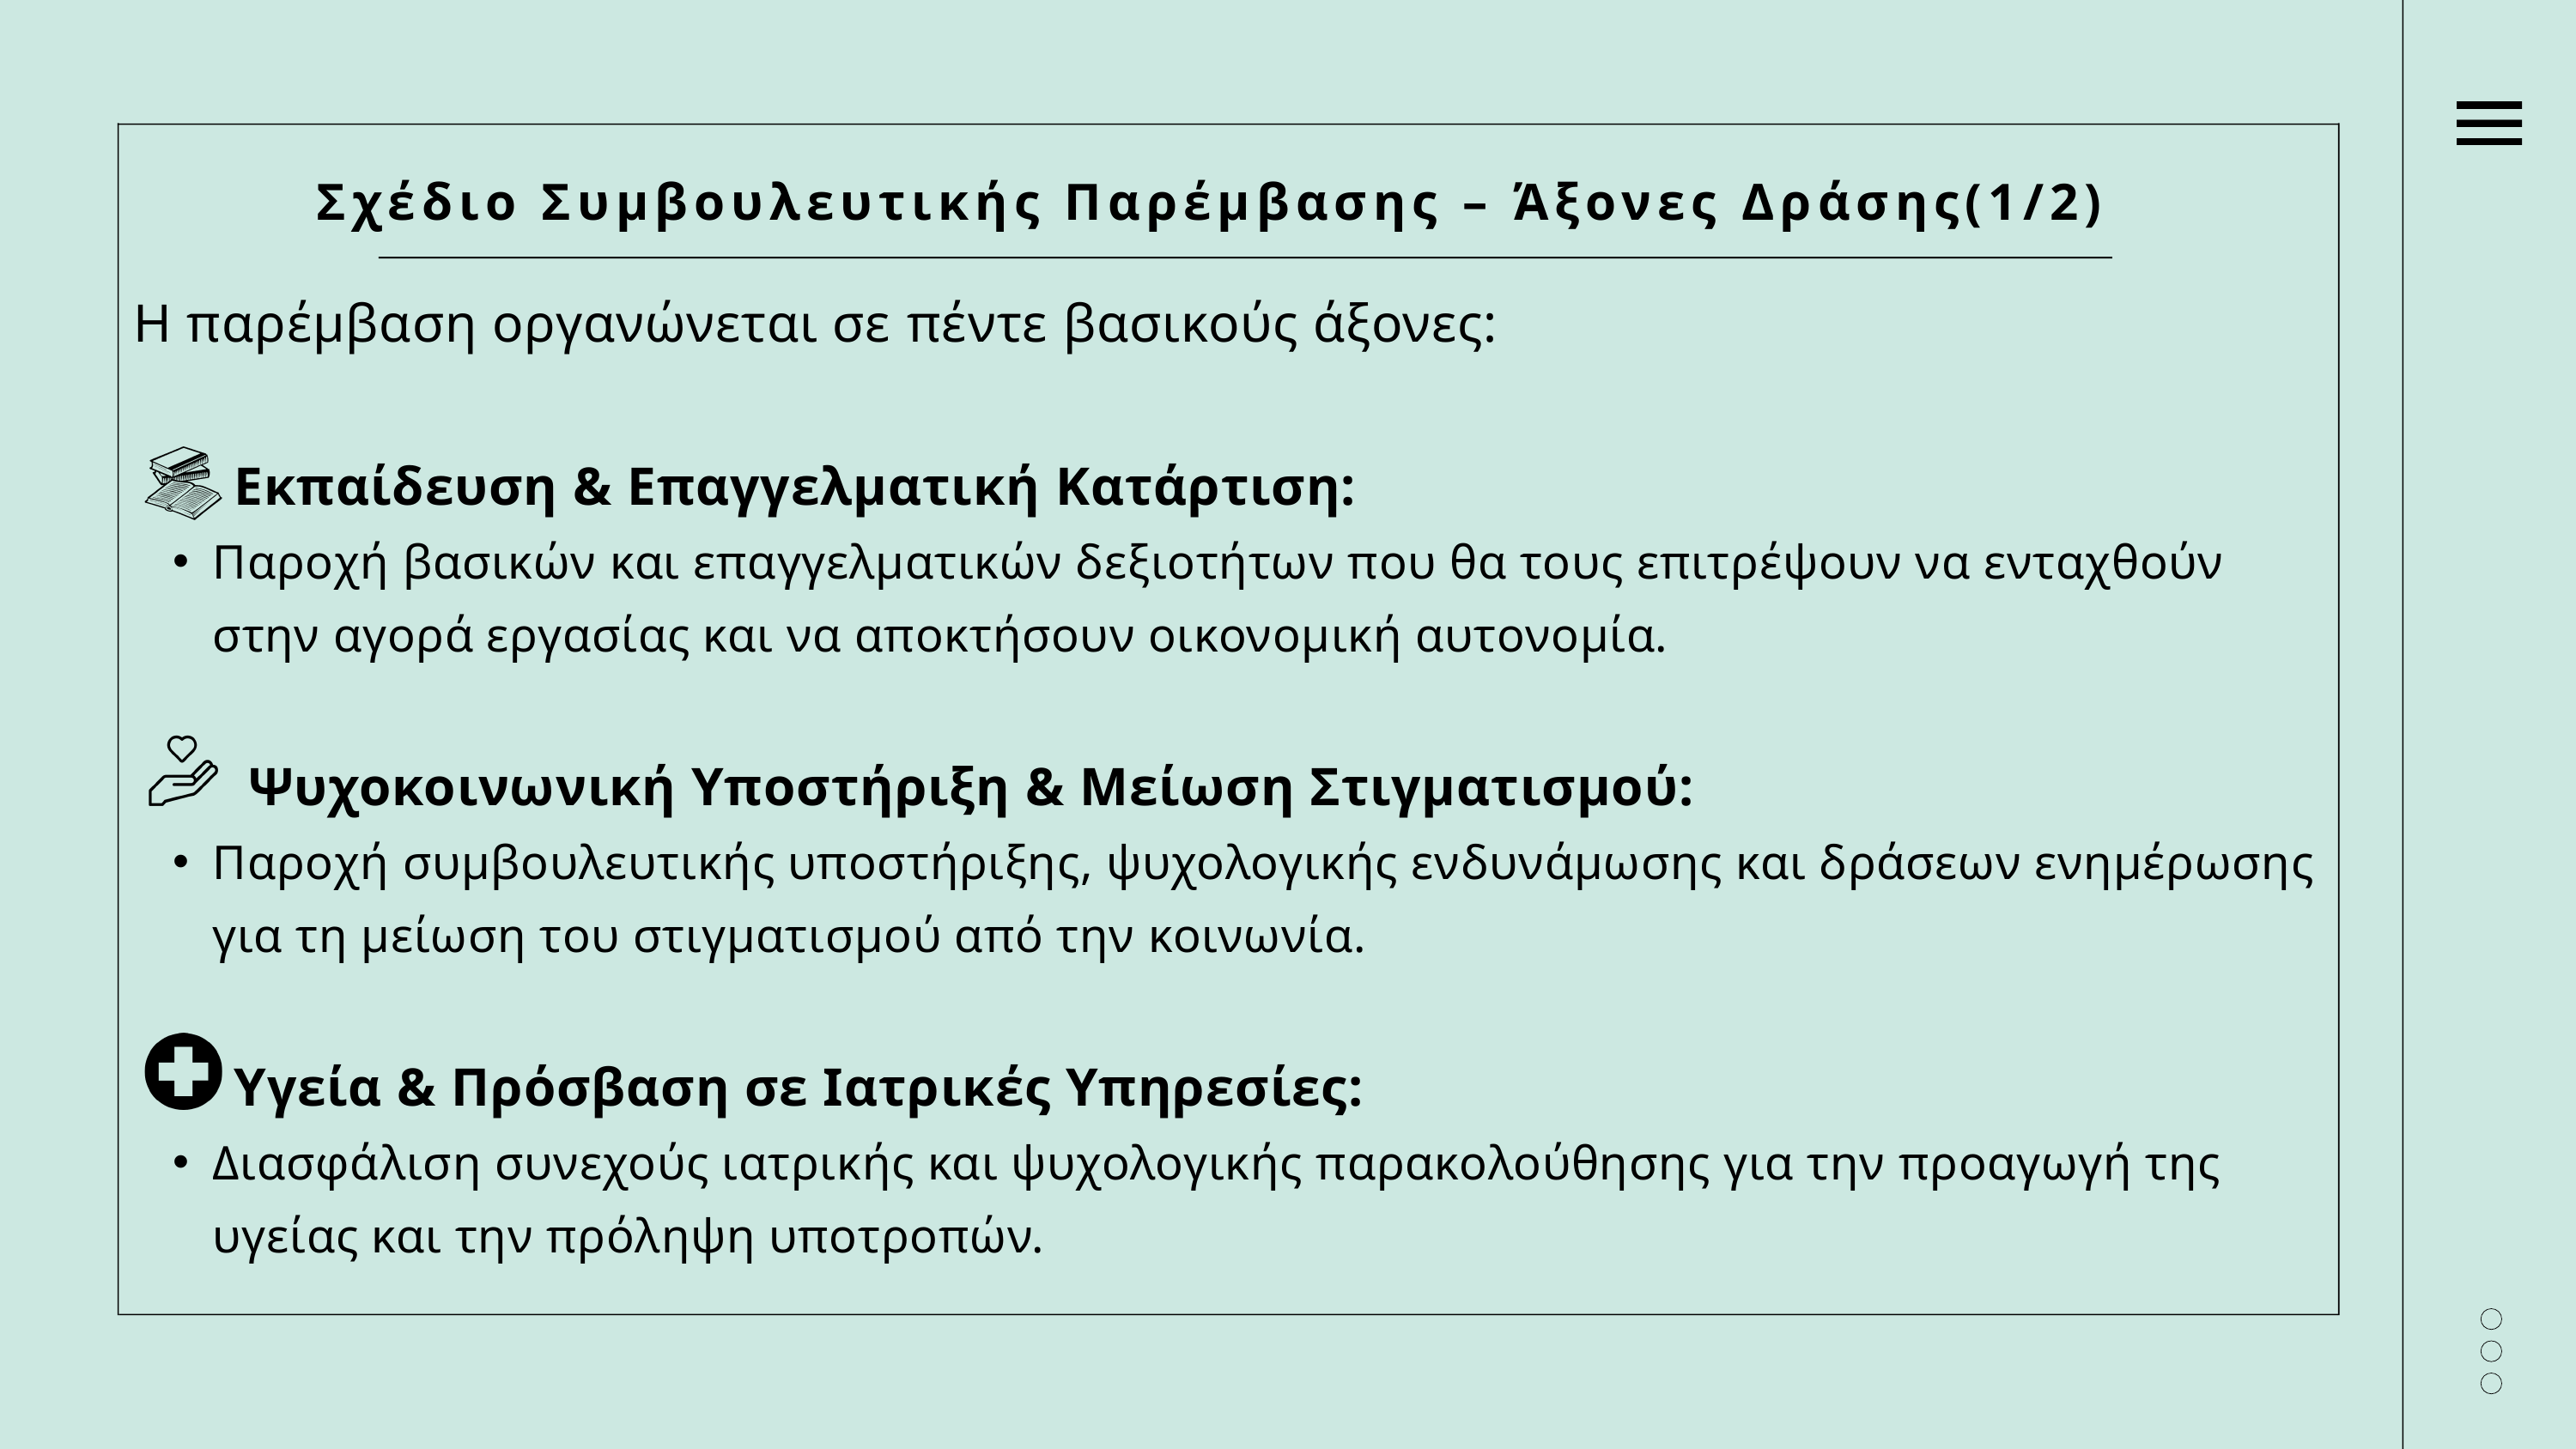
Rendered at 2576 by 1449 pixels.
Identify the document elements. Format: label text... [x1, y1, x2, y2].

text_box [2480, 1307, 2502, 1395]
text_box [149, 735, 218, 806]
text_box Σχέδιο Συμβουλευτικής Παρέμβασης – Άξονες Δράσης(1/2) [316, 157, 2395, 230]
text_box [2457, 101, 2523, 145]
text_box [144, 446, 222, 520]
text_box Η παρέμβαση οργανώνεται σε πέντε βασικούς άξονες: Εκπαίδευση & Επαγγελματική Κατάρτιση: Παροχή βασικών και επαγγελματικών δεξιοτήτων που θα τους επιτρέψουν να ενταχθούν στην αγορά εργασίας και να αποκτήσουν οικονομική αυτονομία. Ψυχοκοινωνική Υποστήριξη & Μείωση Στιγματισμού: Παροχή συμβουλευτικής υποστήριξης, ψυχολογικής ενδυνάμωσης και δράσεων ενημέρωσης για τη μείωση του στιγματισμού από την κοινωνία. Υγεία & Πρόσβαση σε Ιατρικές Υπηρεσίες: Διασφάλιση συνεχούς ιατρικής και ψυχολογικής παρακολούθησης για την προαγωγή της υγείας και την πρόληψη υποτροπών. [133, 270, 2323, 1263]
text_box [144, 1033, 222, 1110]
